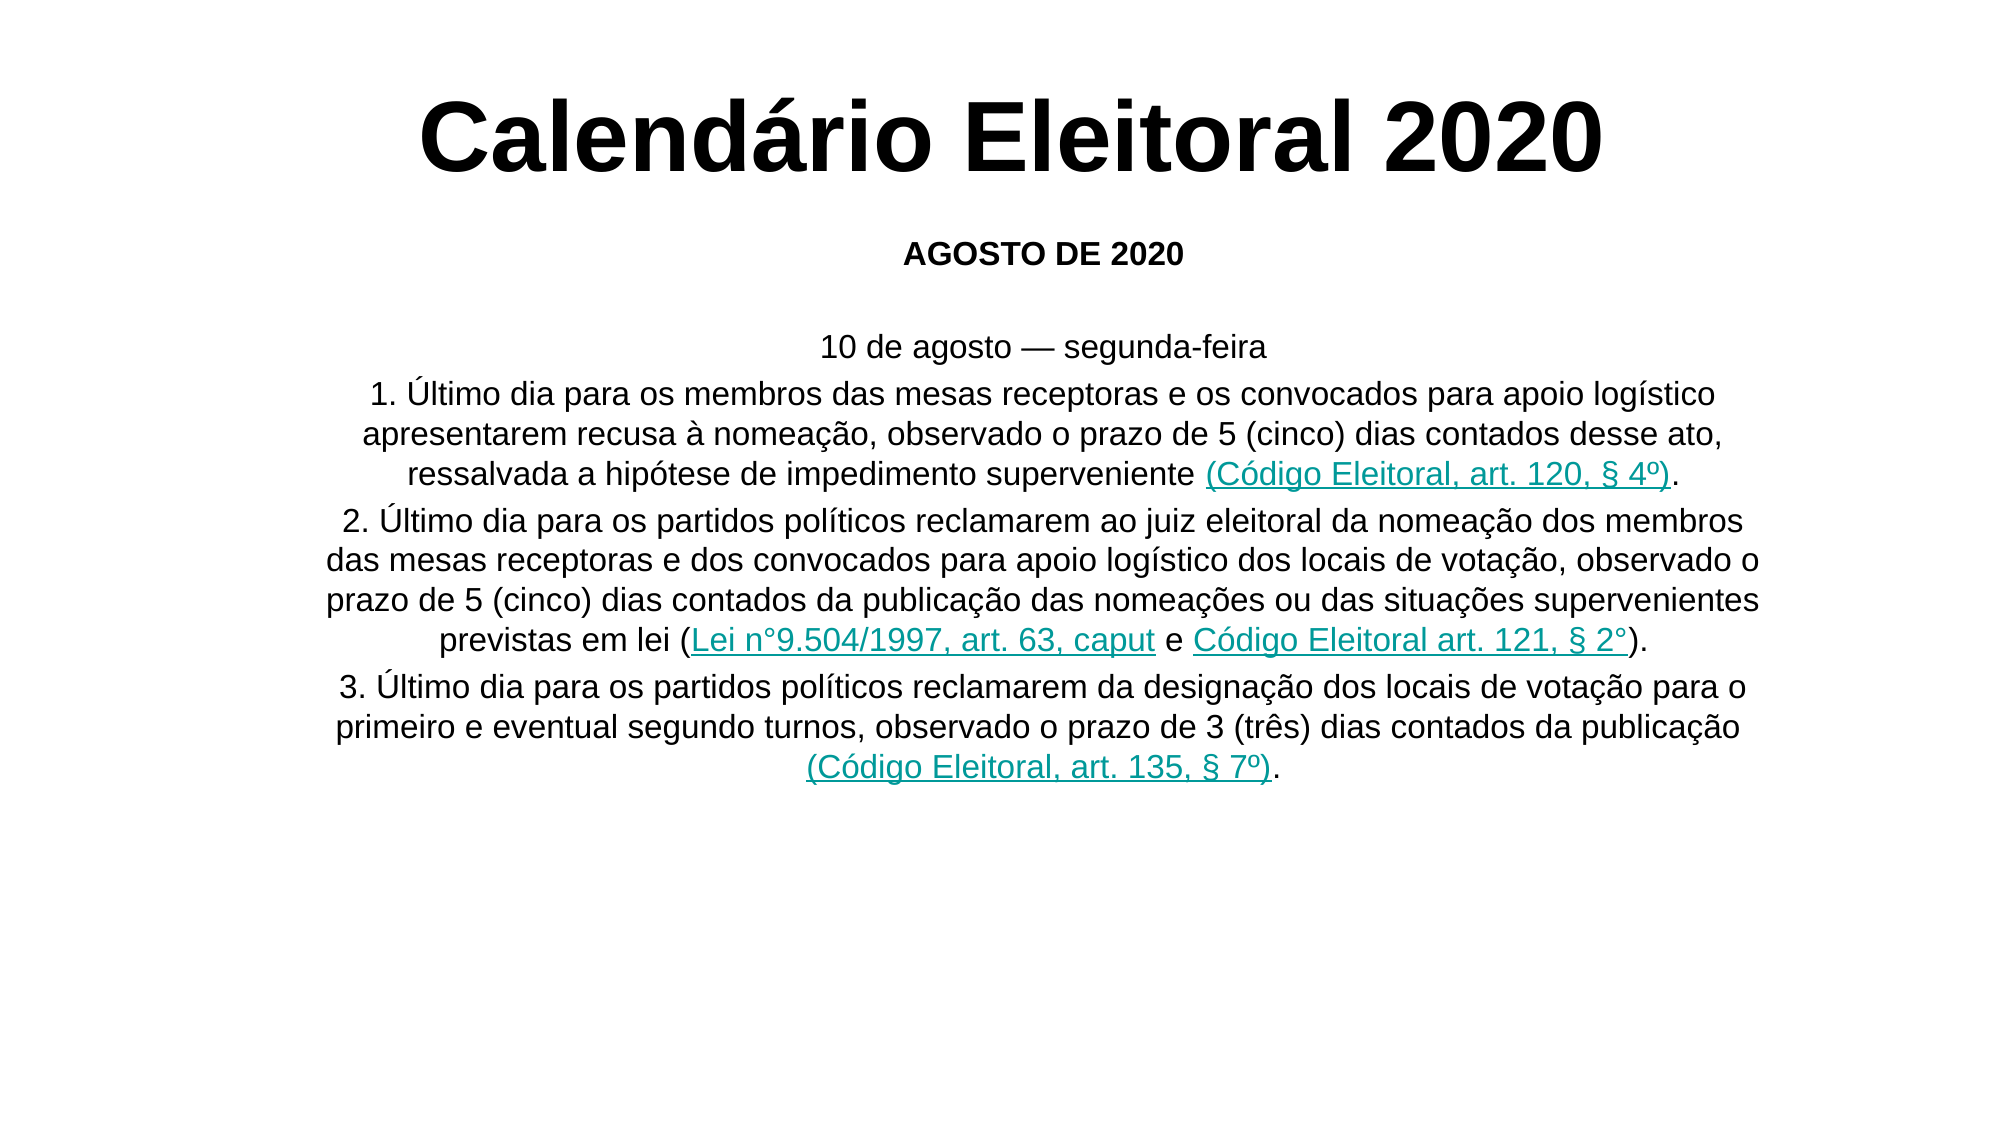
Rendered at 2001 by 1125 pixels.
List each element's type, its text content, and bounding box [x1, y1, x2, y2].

title Calendário Eleitoral 2020 [375, 37, 1650, 224]
subtitle AGOSTO DE 2020 10 de agosto — segunda-feira 1. Último dia para os membros das mesas receptoras e os convocados para apoio logístico apresentarem recusa à nomeação, observado o prazo de 5 (cinco) dias contados desse ato, ressalvada a hipótese de impedimento superveniente (Código Eleitoral, art. 120, § 4º). 2. Último dia para os partidos políticos reclamarem ao juiz eleitoral da nomeação dos membros das mesas receptoras e dos convocados para apoio logístico dos locais de votação, observado o prazo de 5 (cinco) dias contados da publicação das nomeações ou das situações supervenientes previstas em lei (Lei n°9.504/1997, art. 63, caput e Código Eleitoral art. 121, § 2°). 3. Último dia para os partidos políticos reclamarem da designação dos locais de votação para o primeiro e eventual segundo turnos, observado o prazo de 3 (três) dias contados da publicação (Código Eleitoral, art. 135, § 7º). [308, 224, 1780, 900]
